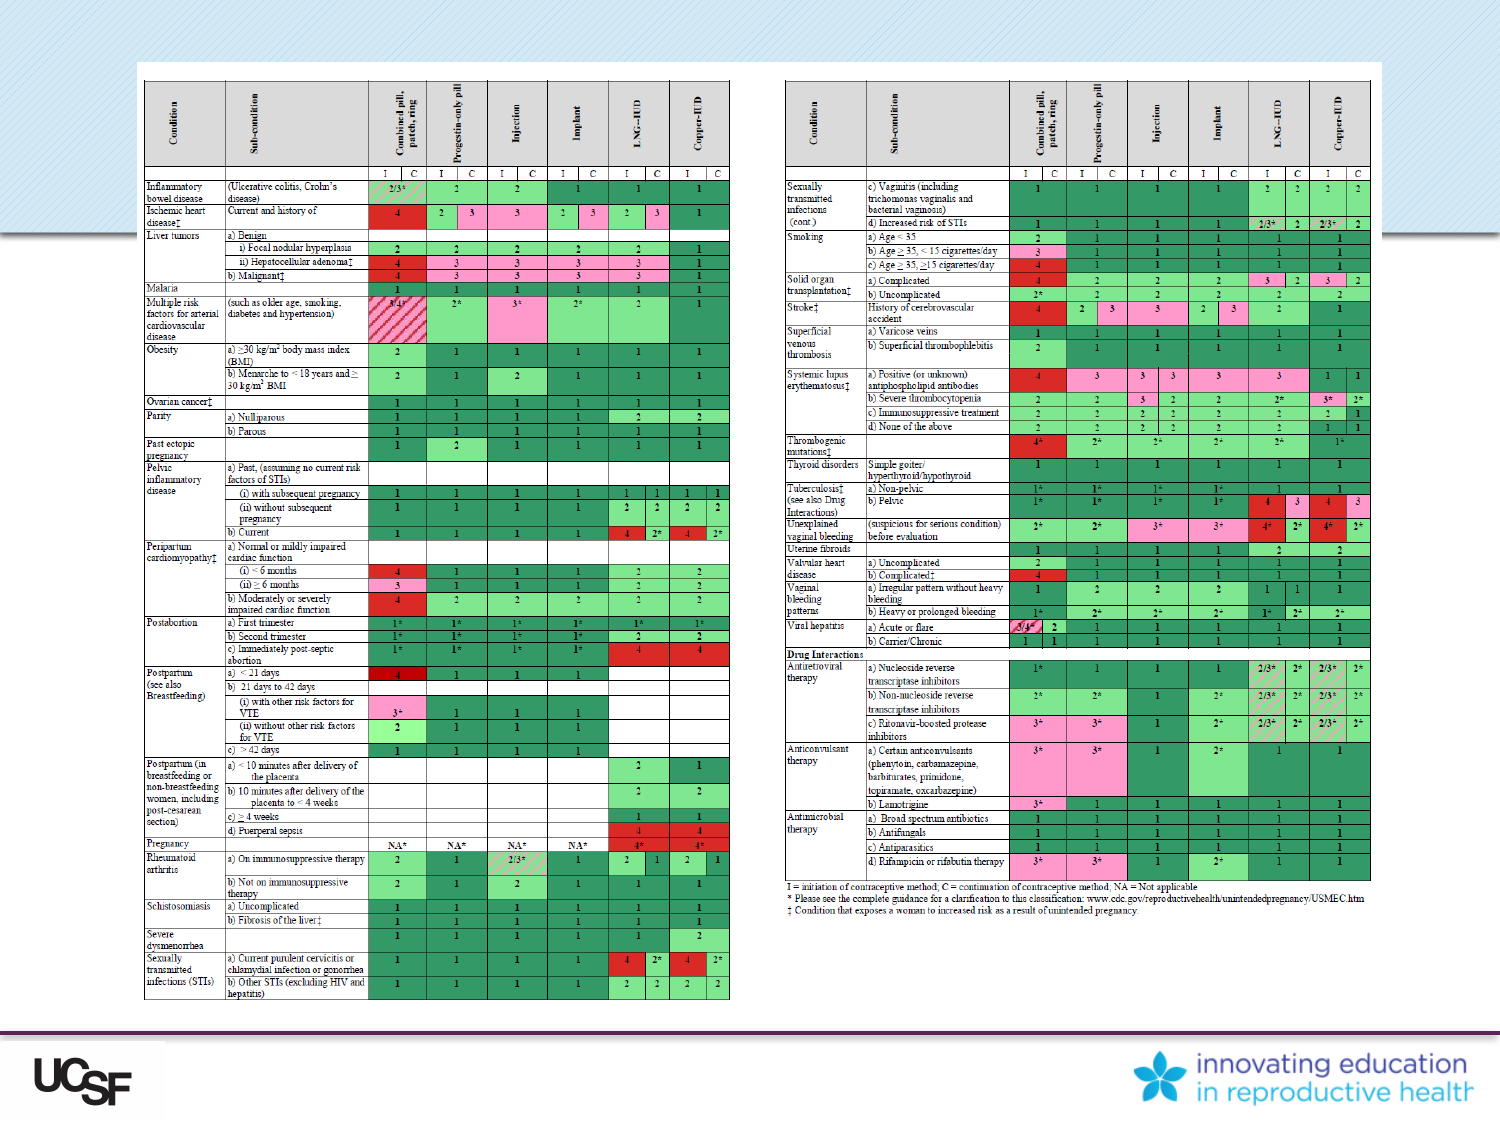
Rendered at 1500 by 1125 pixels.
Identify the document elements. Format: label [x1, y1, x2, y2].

picture [1, 1041, 165, 1121]
picture [137, 62, 1382, 1001]
